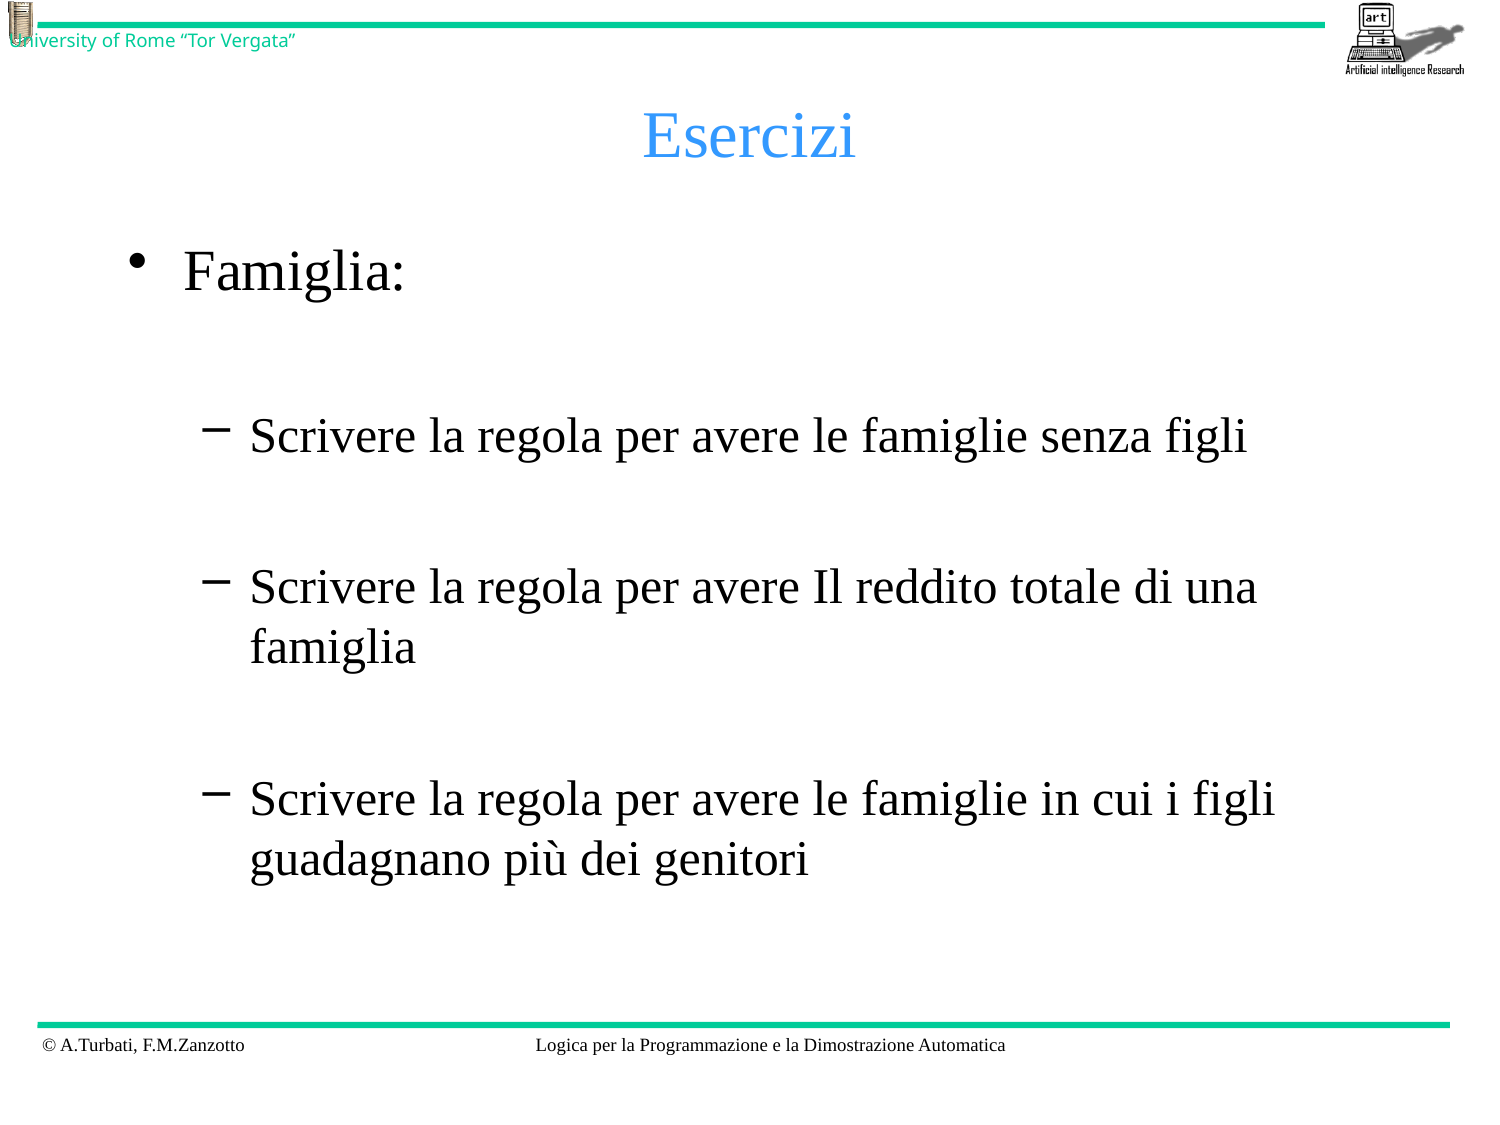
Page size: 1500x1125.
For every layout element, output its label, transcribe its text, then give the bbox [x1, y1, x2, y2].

picture [4, 0, 38, 50]
title Esercizi [112, 74, 1388, 188]
picture [1337, 0, 1475, 77]
list Famiglia: Scrivere la regola per avere le famiglie senza figli Scrivere la regola per avere Il reddito totale di una famiglia Scrivere la regola per avere le famiglie in cui i figli guadagnano più dei genitori [112, 224, 1388, 1001]
